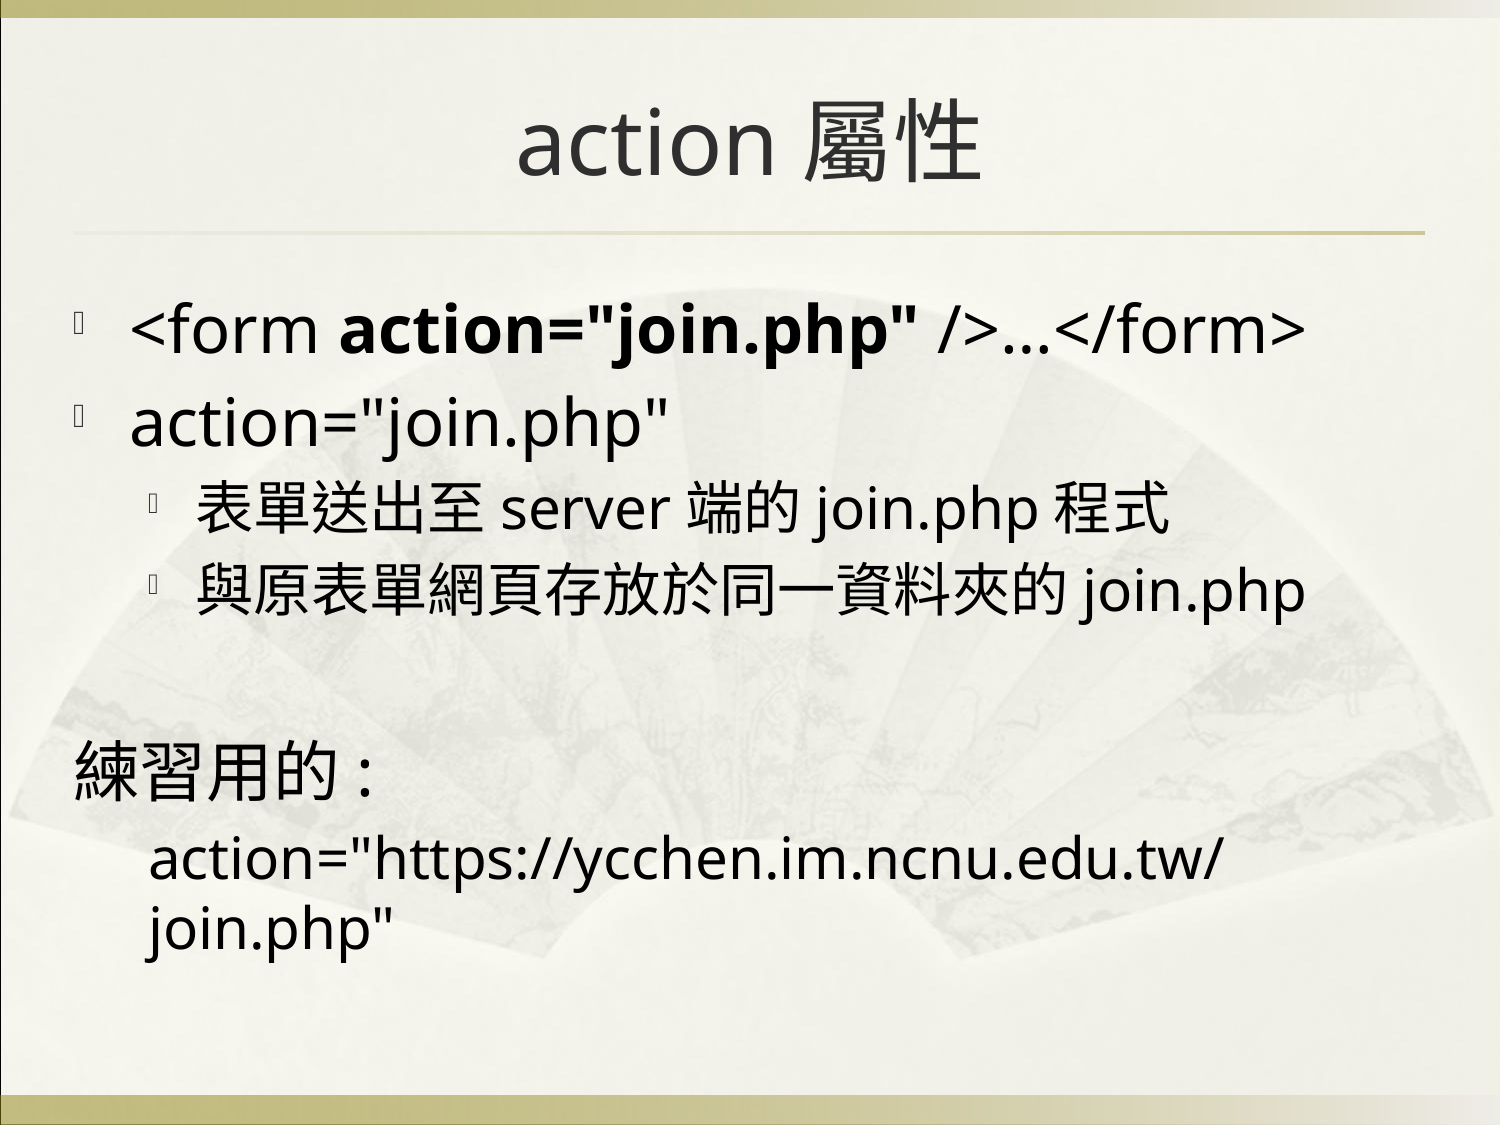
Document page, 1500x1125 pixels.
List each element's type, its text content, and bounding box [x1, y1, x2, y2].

picture [0, 18, 1500, 1095]
title action屬性 [75, 45, 1425, 233]
list <form action="join.php" />…</form> action="join.php" 表單送出至server端的join.php程式 與原表單網頁存放於同一資料夾的join.php 練習用的: action="https://ycchen.im.ncnu.edu.tw/join.php" [58, 278, 1442, 1048]
